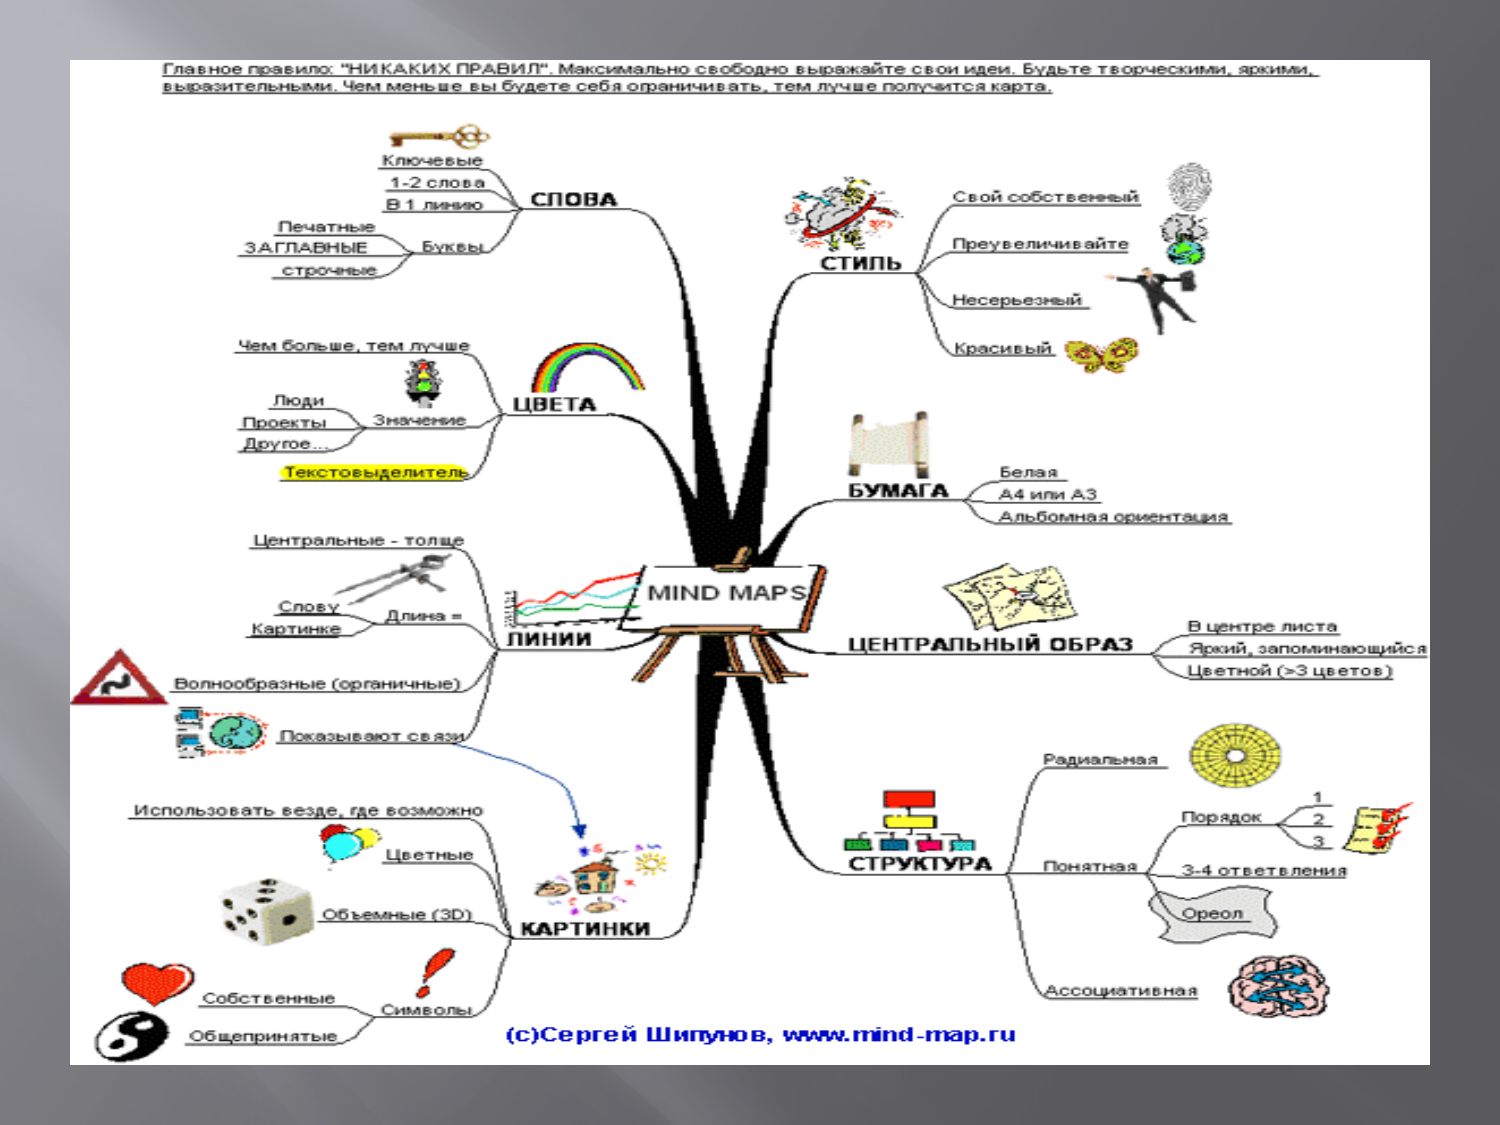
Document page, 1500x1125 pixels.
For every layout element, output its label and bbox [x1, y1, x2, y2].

picture [70, 59, 1430, 1066]
